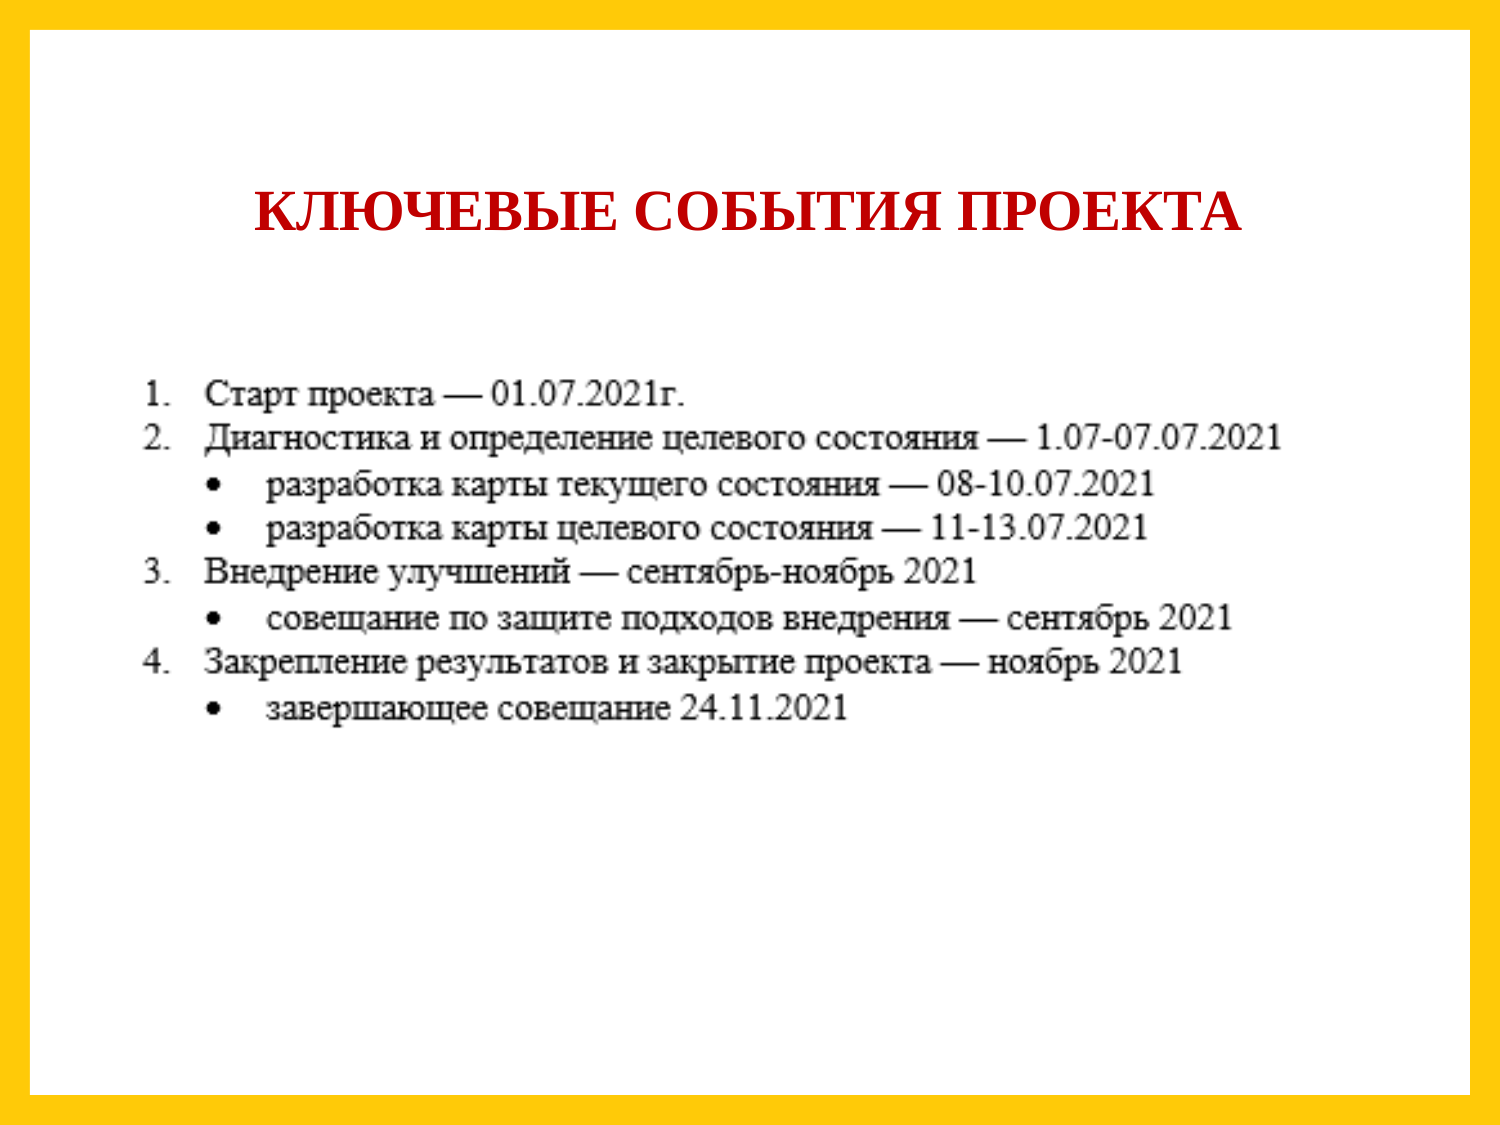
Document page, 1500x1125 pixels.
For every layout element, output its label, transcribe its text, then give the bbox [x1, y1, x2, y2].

title КЛЮЧЕВЫЕ СОБЫТИЯ ПРОЕКТА [140, 99, 1356, 323]
picture [110, 337, 1356, 742]
